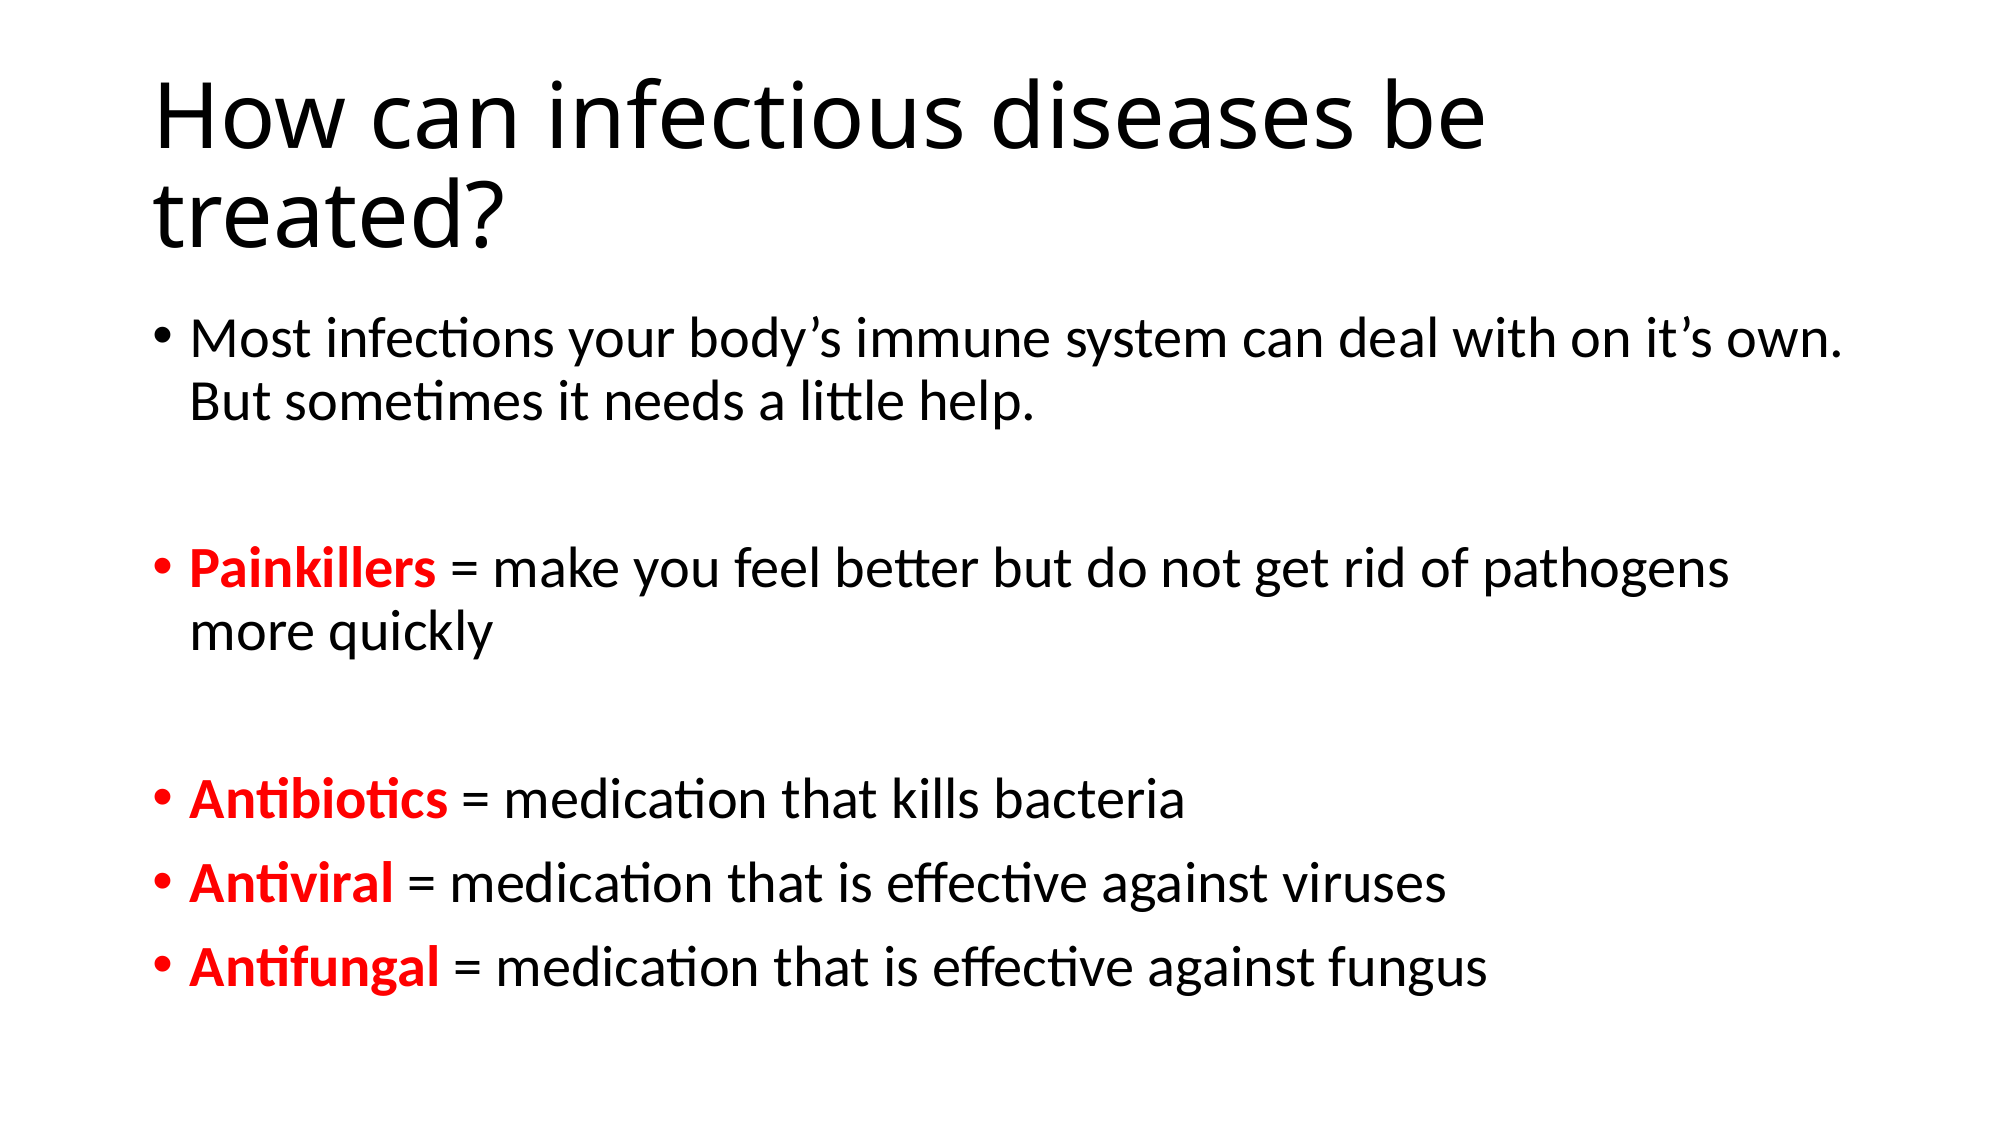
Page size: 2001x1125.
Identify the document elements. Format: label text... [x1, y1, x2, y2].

list Most infections your body’s immune system can deal with on it’s own. But sometimes it needs a little help. Painkillers = make you feel better but do not get rid of pathogens more quickly Antibiotics = medication that kills bacteria Antiviral = medication that is effective against viruses Antifungal = medication that is effective against fungus [137, 299, 1863, 1014]
title How can infectious diseases be treated? [137, 59, 1863, 278]
